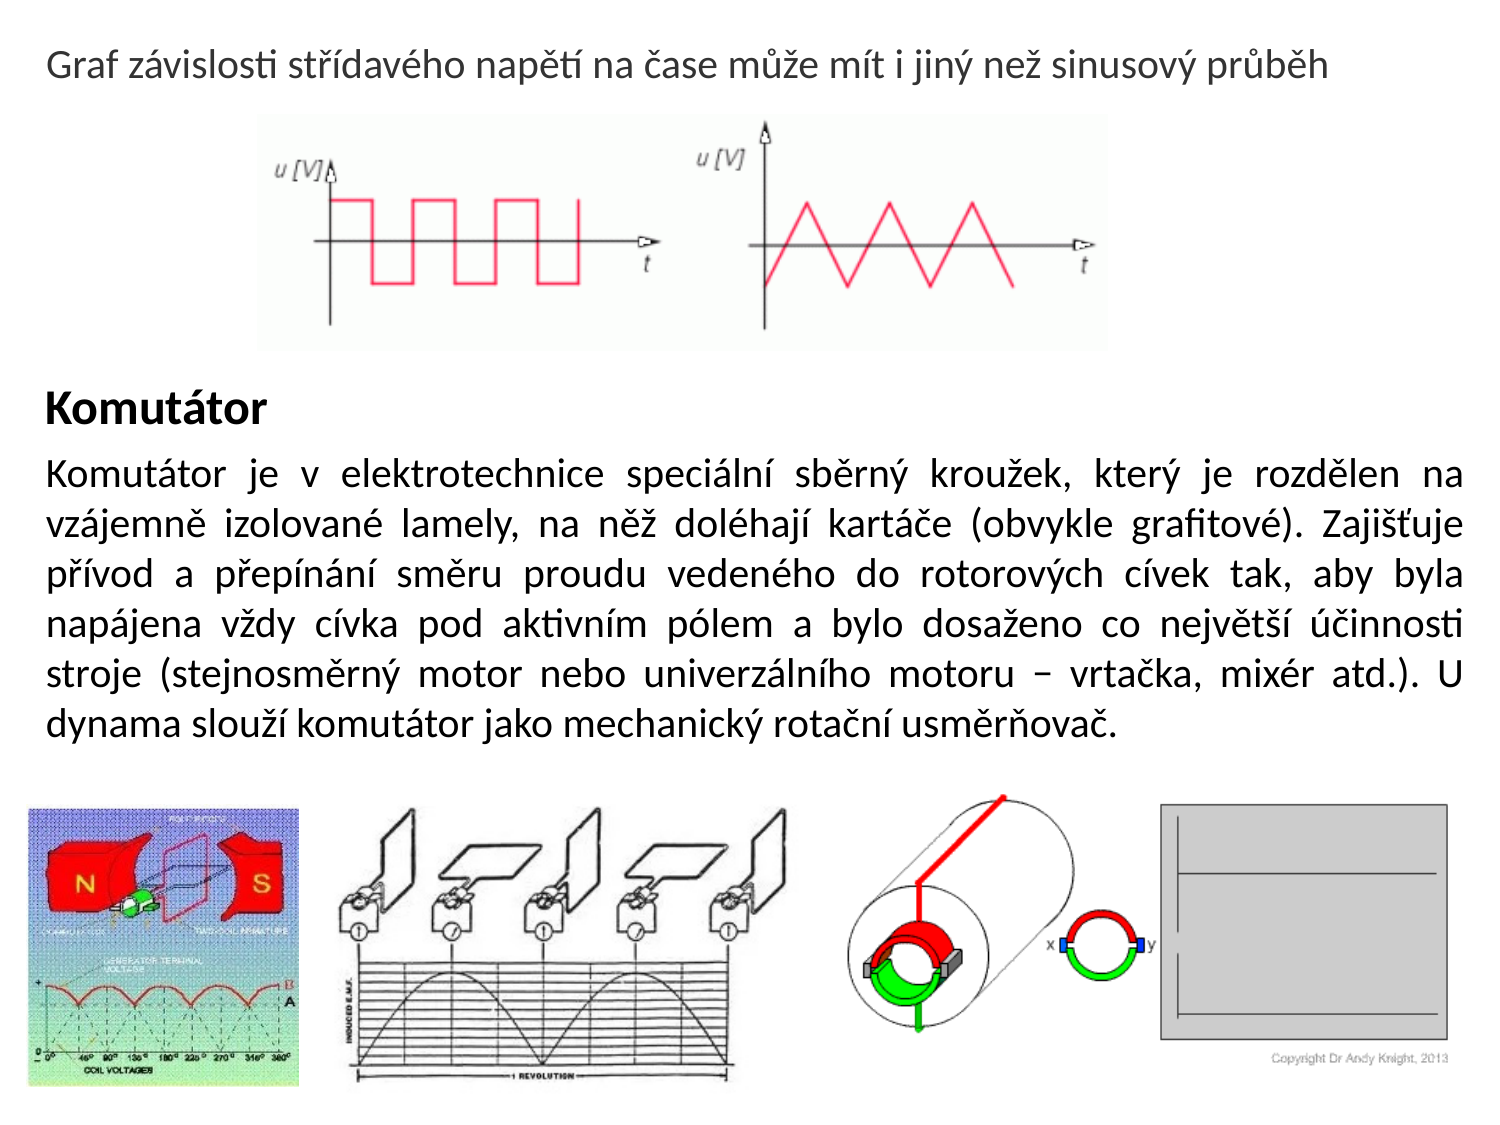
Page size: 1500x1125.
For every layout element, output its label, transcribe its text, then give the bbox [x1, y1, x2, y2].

text_box Komutátor [30, 366, 781, 442]
picture [845, 786, 1462, 1067]
text_box Komutátor je v elektrotechnice speciální sběrný kroužek, který je rozdělen na vzájemně izolované lamely, na něž doléhají kartáče (obvykle grafitové). Zajišťuje přívod a přepínání směru proudu vedeného do rotorových cívek tak, aby byla napájena vždy cívka pod aktivním pólem a bylo dosaženo co největší účinnosti stroje (stejnosměrný motor nebo univerzálního motoru − vrtačka, mixér atd.). U dynama slouží komutátor jako mechanický rotační usměrňovač. [31, 438, 1480, 754]
picture [256, 114, 1108, 351]
picture [26, 804, 299, 1087]
picture [310, 780, 820, 1111]
text_box Graf závislosti střídavého napětí na čase může mít i jiný než sinusový průběh [31, 29, 1455, 95]
